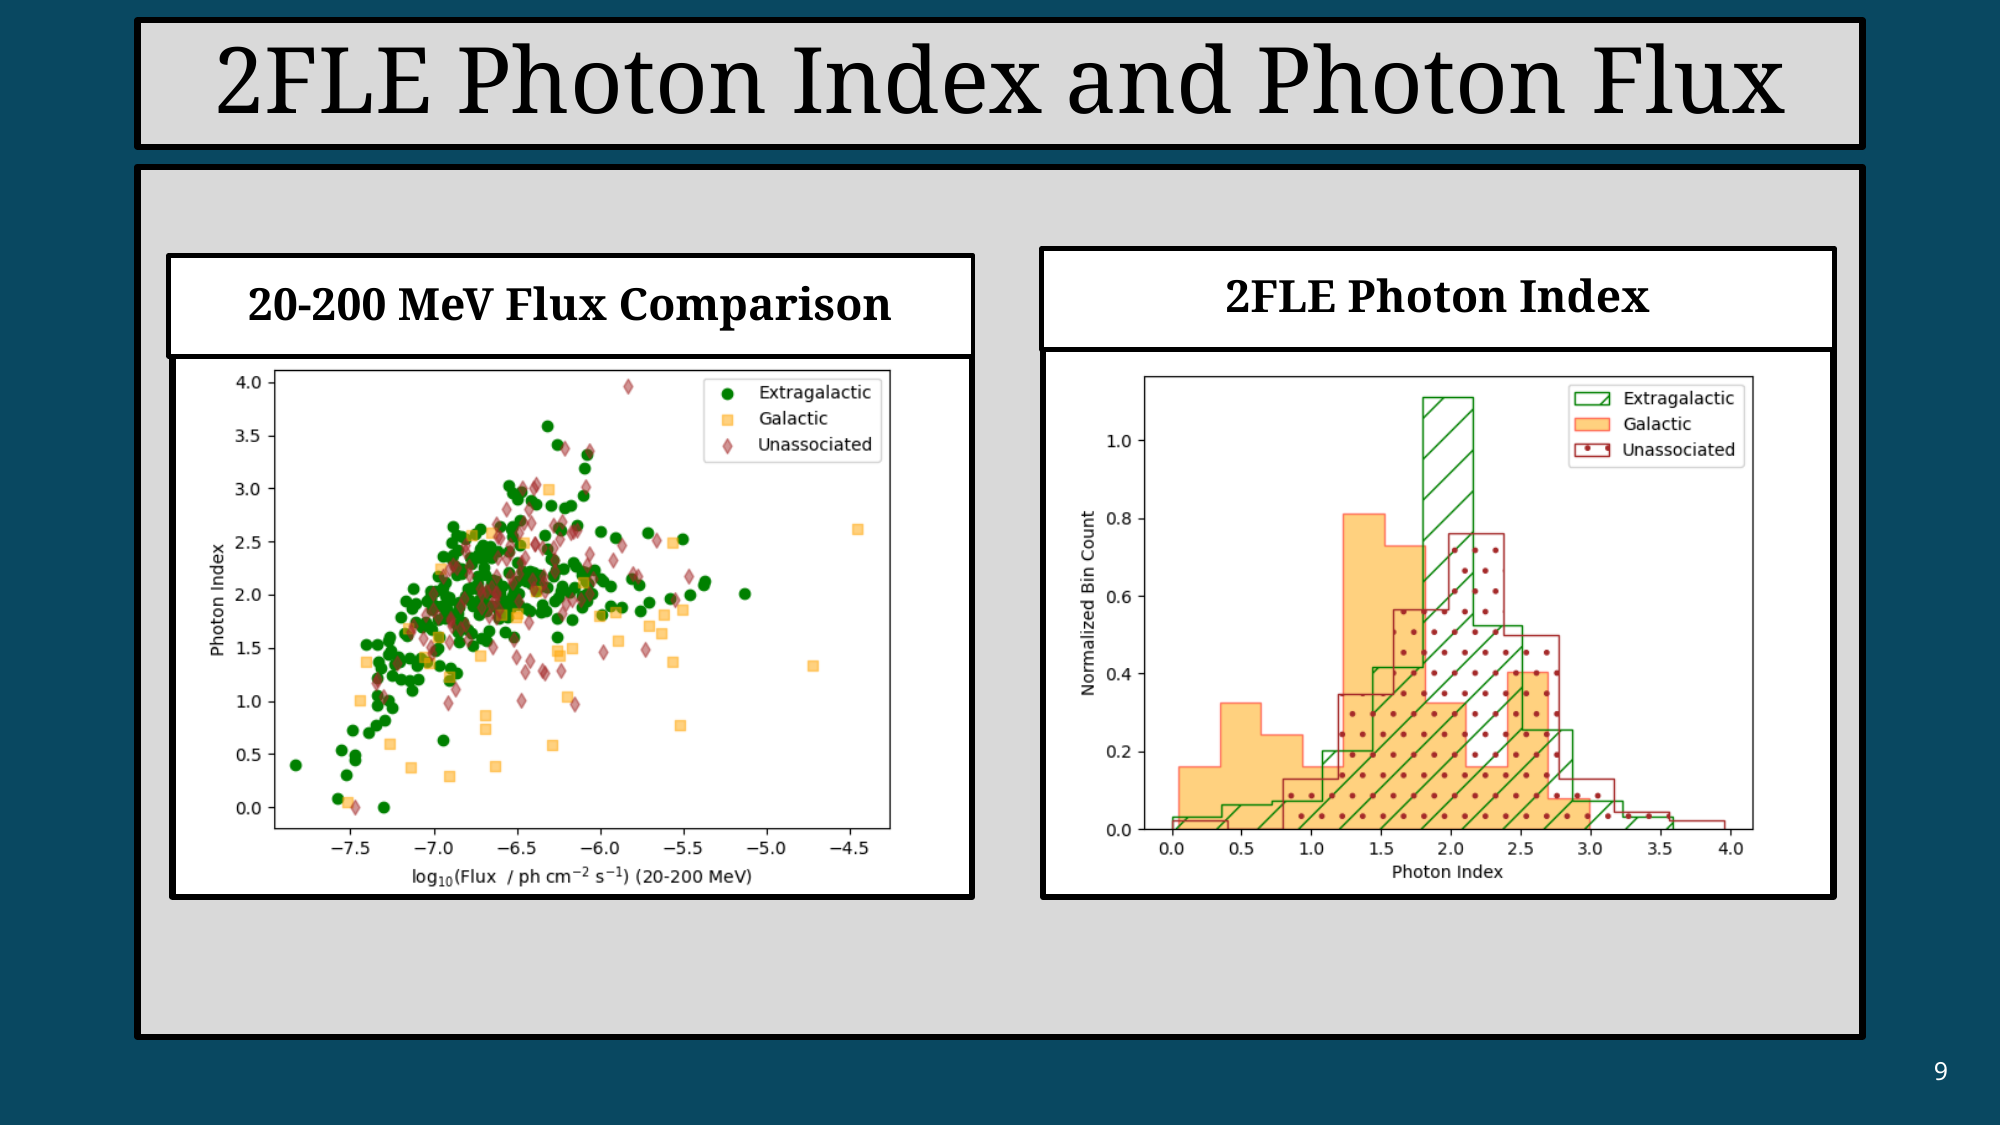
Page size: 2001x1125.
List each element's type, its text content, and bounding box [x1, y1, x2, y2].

text_box 2FLE Photon Index [1041, 248, 1835, 350]
list [134, 164, 1866, 1040]
slide_number 9 [1513, 1042, 1964, 1103]
picture [174, 298, 970, 895]
title 2FLE Photon Index and Photon Flux [134, 17, 1866, 150]
picture [1045, 305, 1831, 895]
text_box 20-200 MeV Flux Comparison [168, 255, 973, 357]
